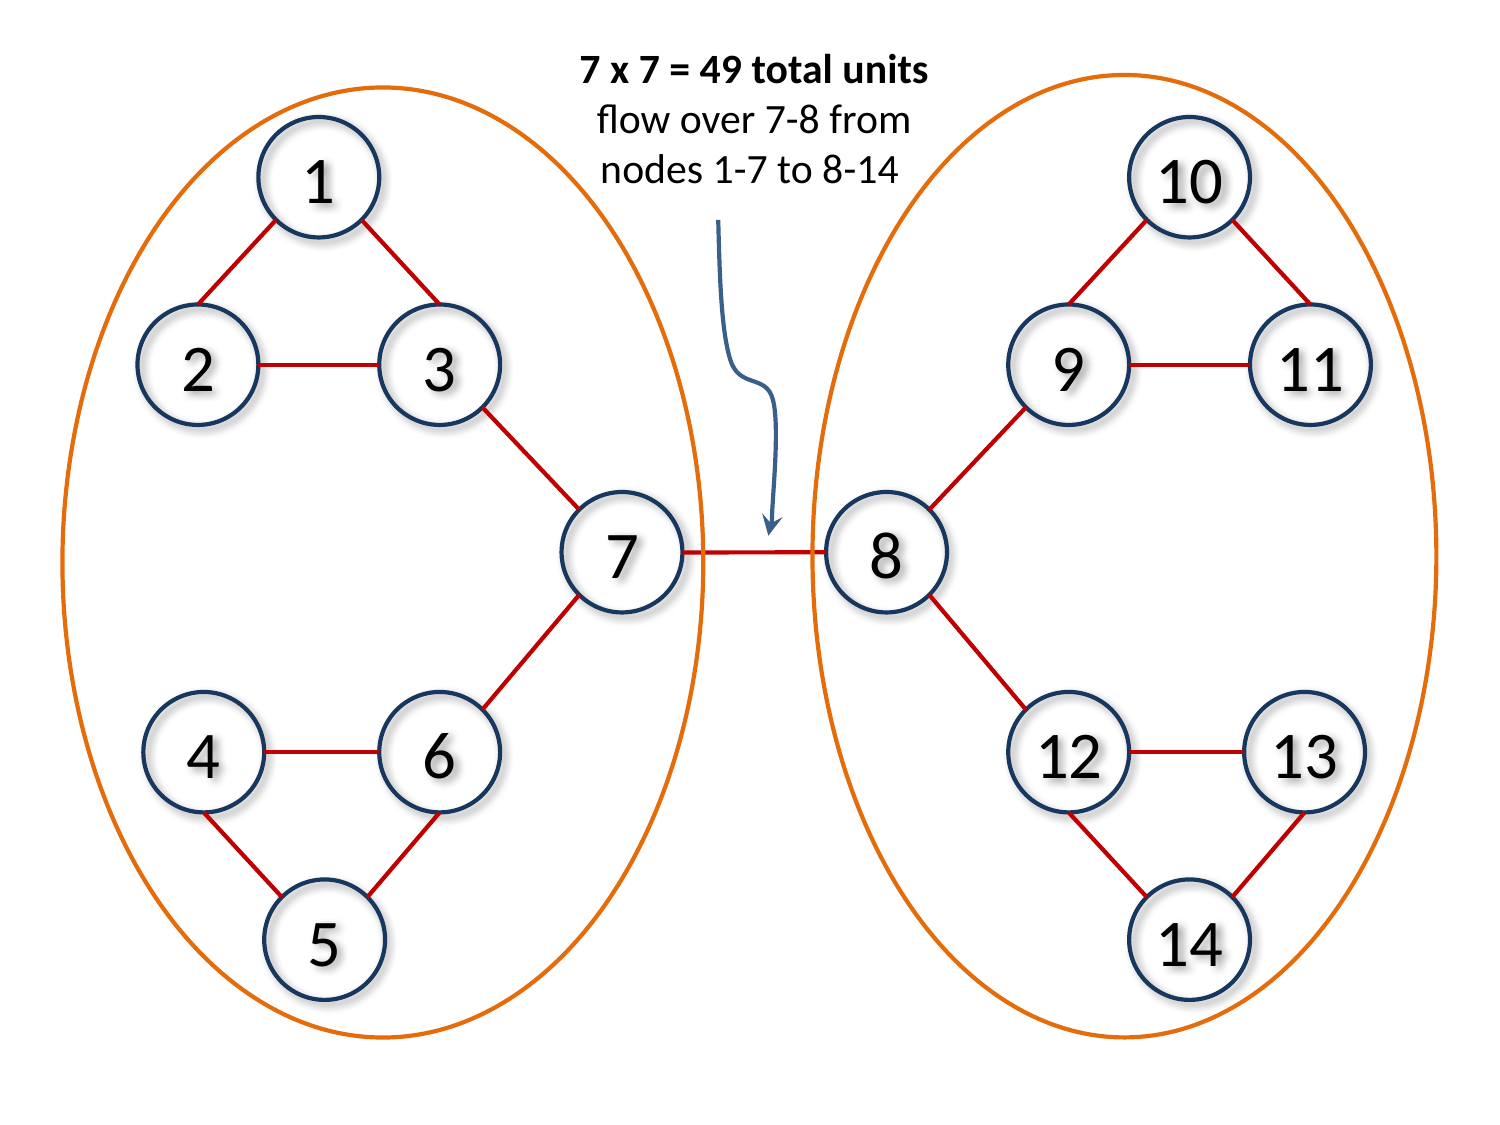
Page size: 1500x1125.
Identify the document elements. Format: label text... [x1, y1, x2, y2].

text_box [203, 812, 283, 898]
text_box [810, 72, 1439, 1040]
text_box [1232, 812, 1305, 898]
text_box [197, 219, 277, 305]
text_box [361, 219, 440, 305]
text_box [929, 407, 1027, 510]
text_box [1068, 219, 1147, 305]
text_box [1232, 219, 1311, 305]
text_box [367, 812, 440, 898]
text_box 7 x 7 = 49 total units flow over 7-8 from nodes 1-7 to 8-14 [538, 34, 971, 199]
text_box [482, 594, 580, 710]
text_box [929, 594, 1027, 710]
text_box [716, 219, 783, 537]
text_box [1068, 812, 1147, 898]
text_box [482, 407, 580, 510]
text_box [60, 85, 706, 1040]
